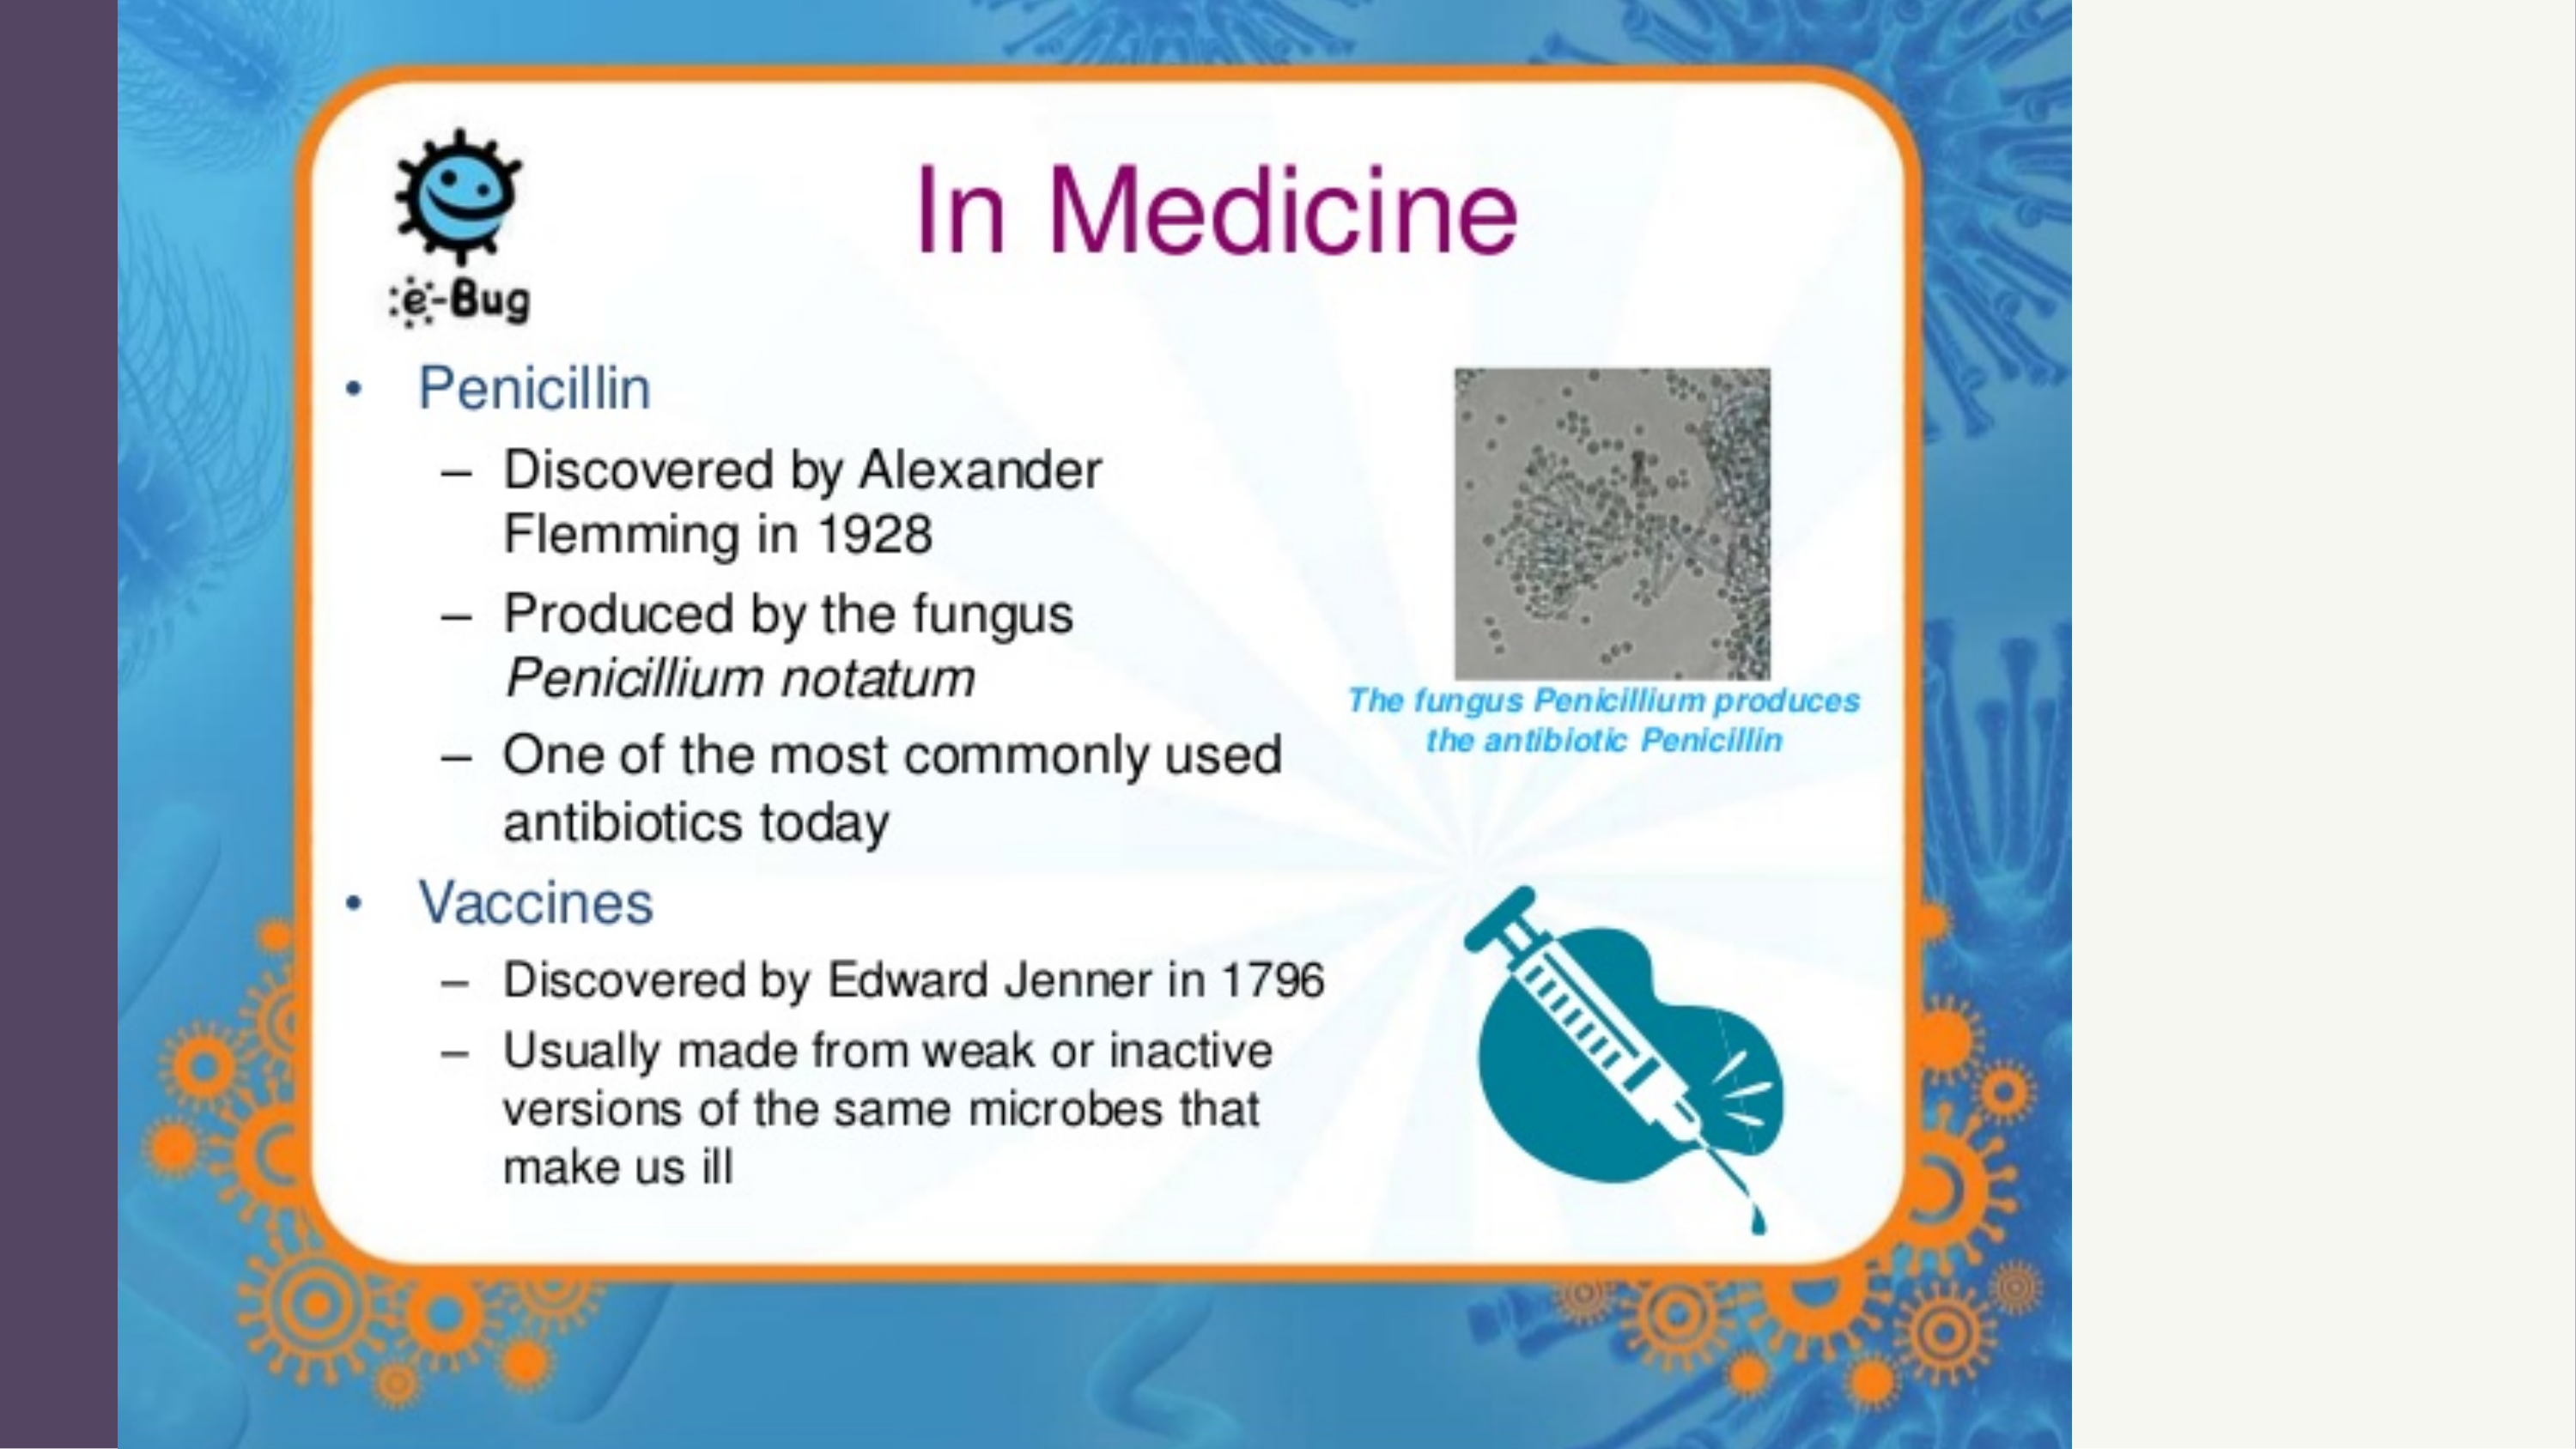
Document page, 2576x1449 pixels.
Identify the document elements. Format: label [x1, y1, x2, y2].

picture [118, 0, 2072, 1449]
